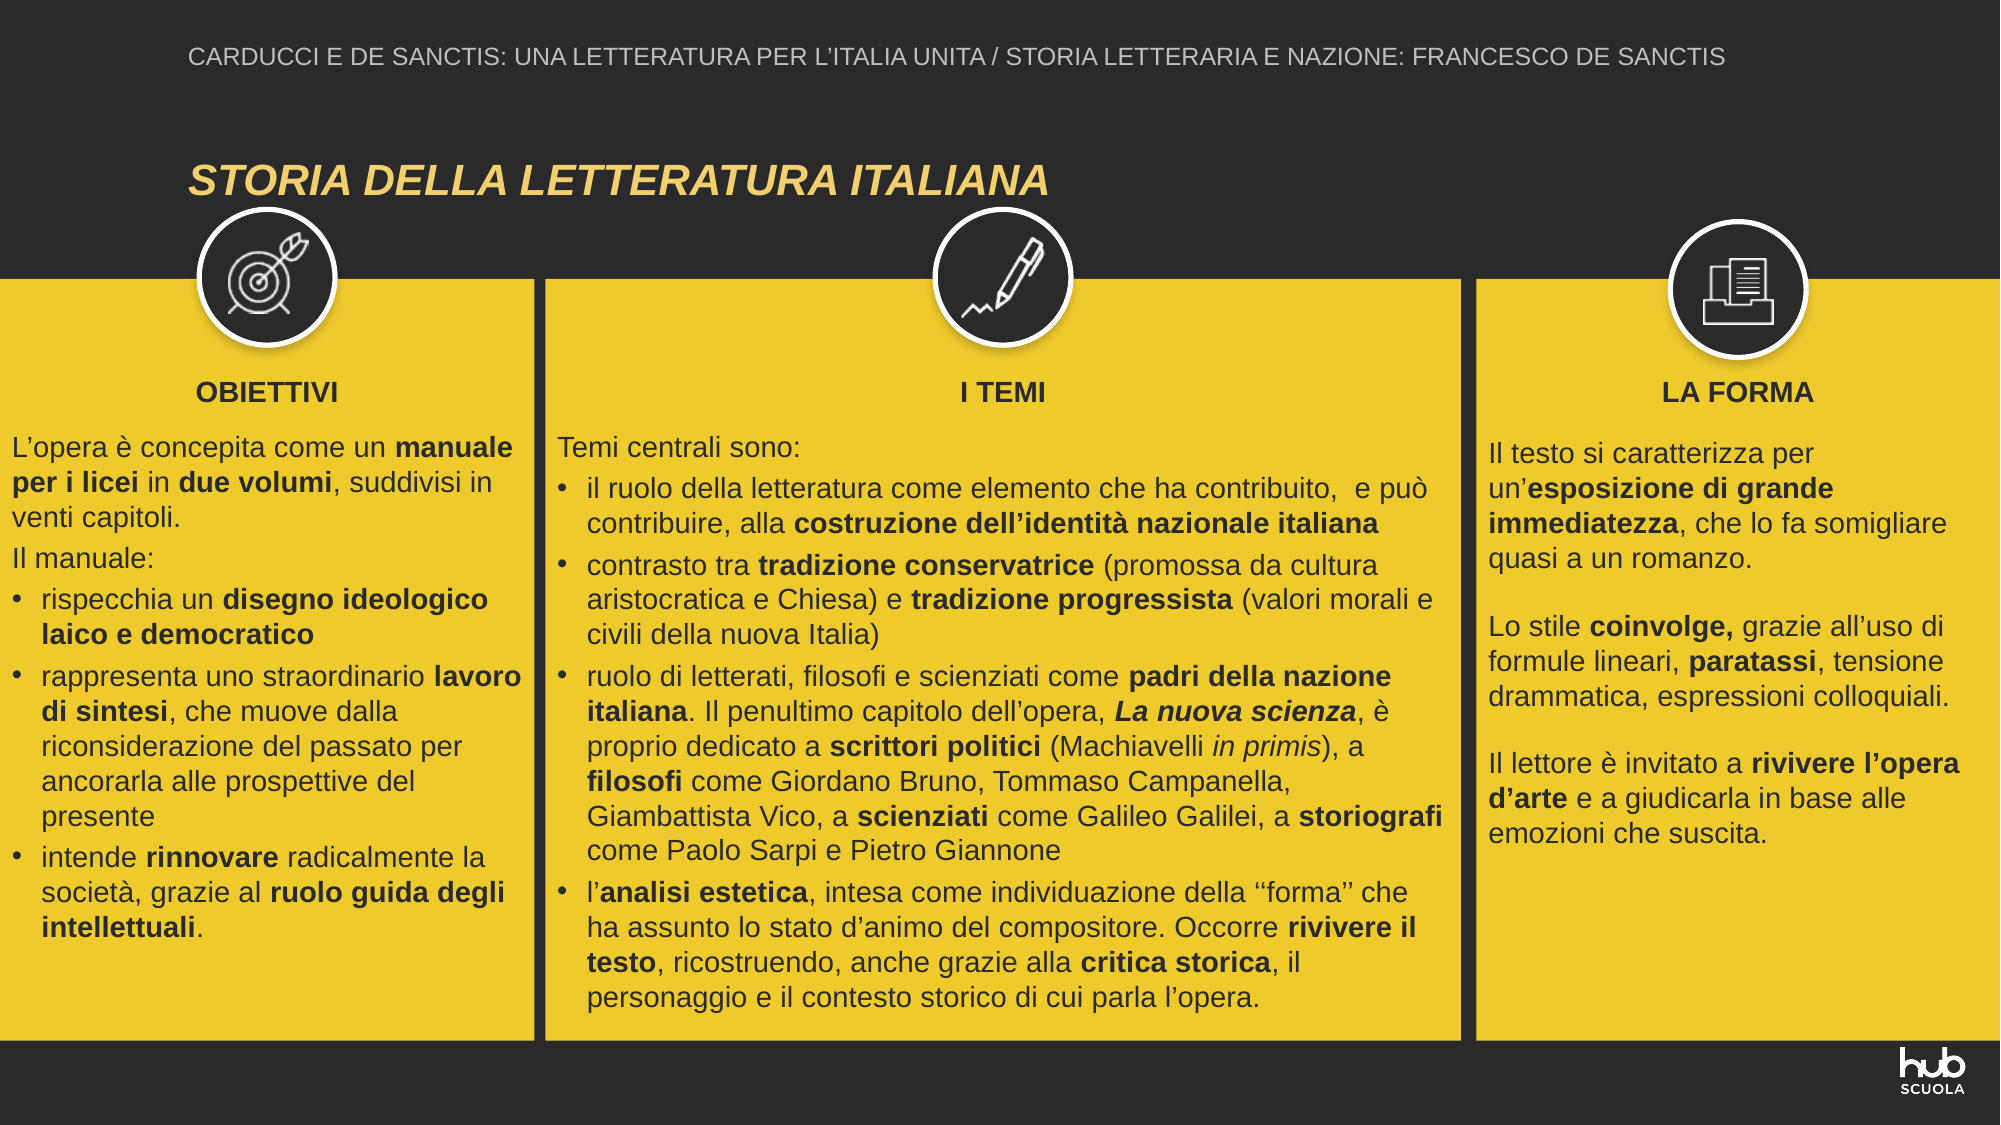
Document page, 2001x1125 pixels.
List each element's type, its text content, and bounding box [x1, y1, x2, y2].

text_box [199, 209, 336, 346]
picture [1900, 1047, 1966, 1096]
text_box [935, 209, 1071, 346]
text_box LA FORMA Il testo si caratterizza per un’esposizione di grande immediatezza, che lo fa somigliare quasi a un romanzo. Lo stile coinvolge, grazie all’uso di formule lineari, paratassi, tensione drammatica, espressioni colloquiali. Il lettore è invitato a rivivere l’opera d’arte e a giudicarla in base alle emozioni che suscita. [1476, 278, 2000, 1041]
text_box I TEMI Temi centrali sono: il ruolo della letteratura come elemento che ha contribuito, e può contribuire, alla costruzione dell’identità nazionale italiana contrasto tra tradizione conservatrice (promossa da cultura aristocratica e Chiesa) e tradizione progressista (valori morali e civili della nuova Italia) ruolo di letterati, filosofi e scienziati come padri della nazione italiana. Il penultimo capitolo dell’opera, La nuova scienza, è proprio dedicato a scrittori politici (Machiavelli in primis), a filosofi come Giordano Bruno, Tommaso Campanella, Giambattista Vico, a scienziati come Galileo Galilei, a storiografi come Paolo Sarpi e Pietro Giannone l’analisi estetica, intesa come individuazione della ‘‘forma’’ che ha assunto lo stato d’animo del compositore. Occorre rivivere il testo, ricostruendo, anche grazie alla critica storica, il personaggio e il contesto storico di cui parla l’opera. [545, 278, 1461, 1041]
text_box CARDUCCI E DE SANCTIS: UNA LETTERATURA PER L’ITALIA UNITA / STORIA LETTERARIA E NAZIONE: FRANCESCO DE SANCTIS [173, 17, 1869, 94]
picture [228, 232, 309, 315]
list STORIA DELLA LETTERATURA ITALIANA [173, 150, 1827, 214]
text_box [1670, 221, 1807, 358]
picture [1702, 258, 1774, 325]
text_box OBIETTIVI L’opera è concepita come un manuale per i licei in due volumi, suddivisi in venti capitoli. Il manuale: rispecchia un disegno ideologico laico e democratico rappresenta uno straordinario lavoro di sintesi, che muove dalla riconsiderazione del passato per ancorarla alle prospettive del presente intende rinnovare radicalmente la società, grazie al ruolo guida degli intellettuali. [0, 278, 535, 1041]
picture [961, 237, 1045, 318]
